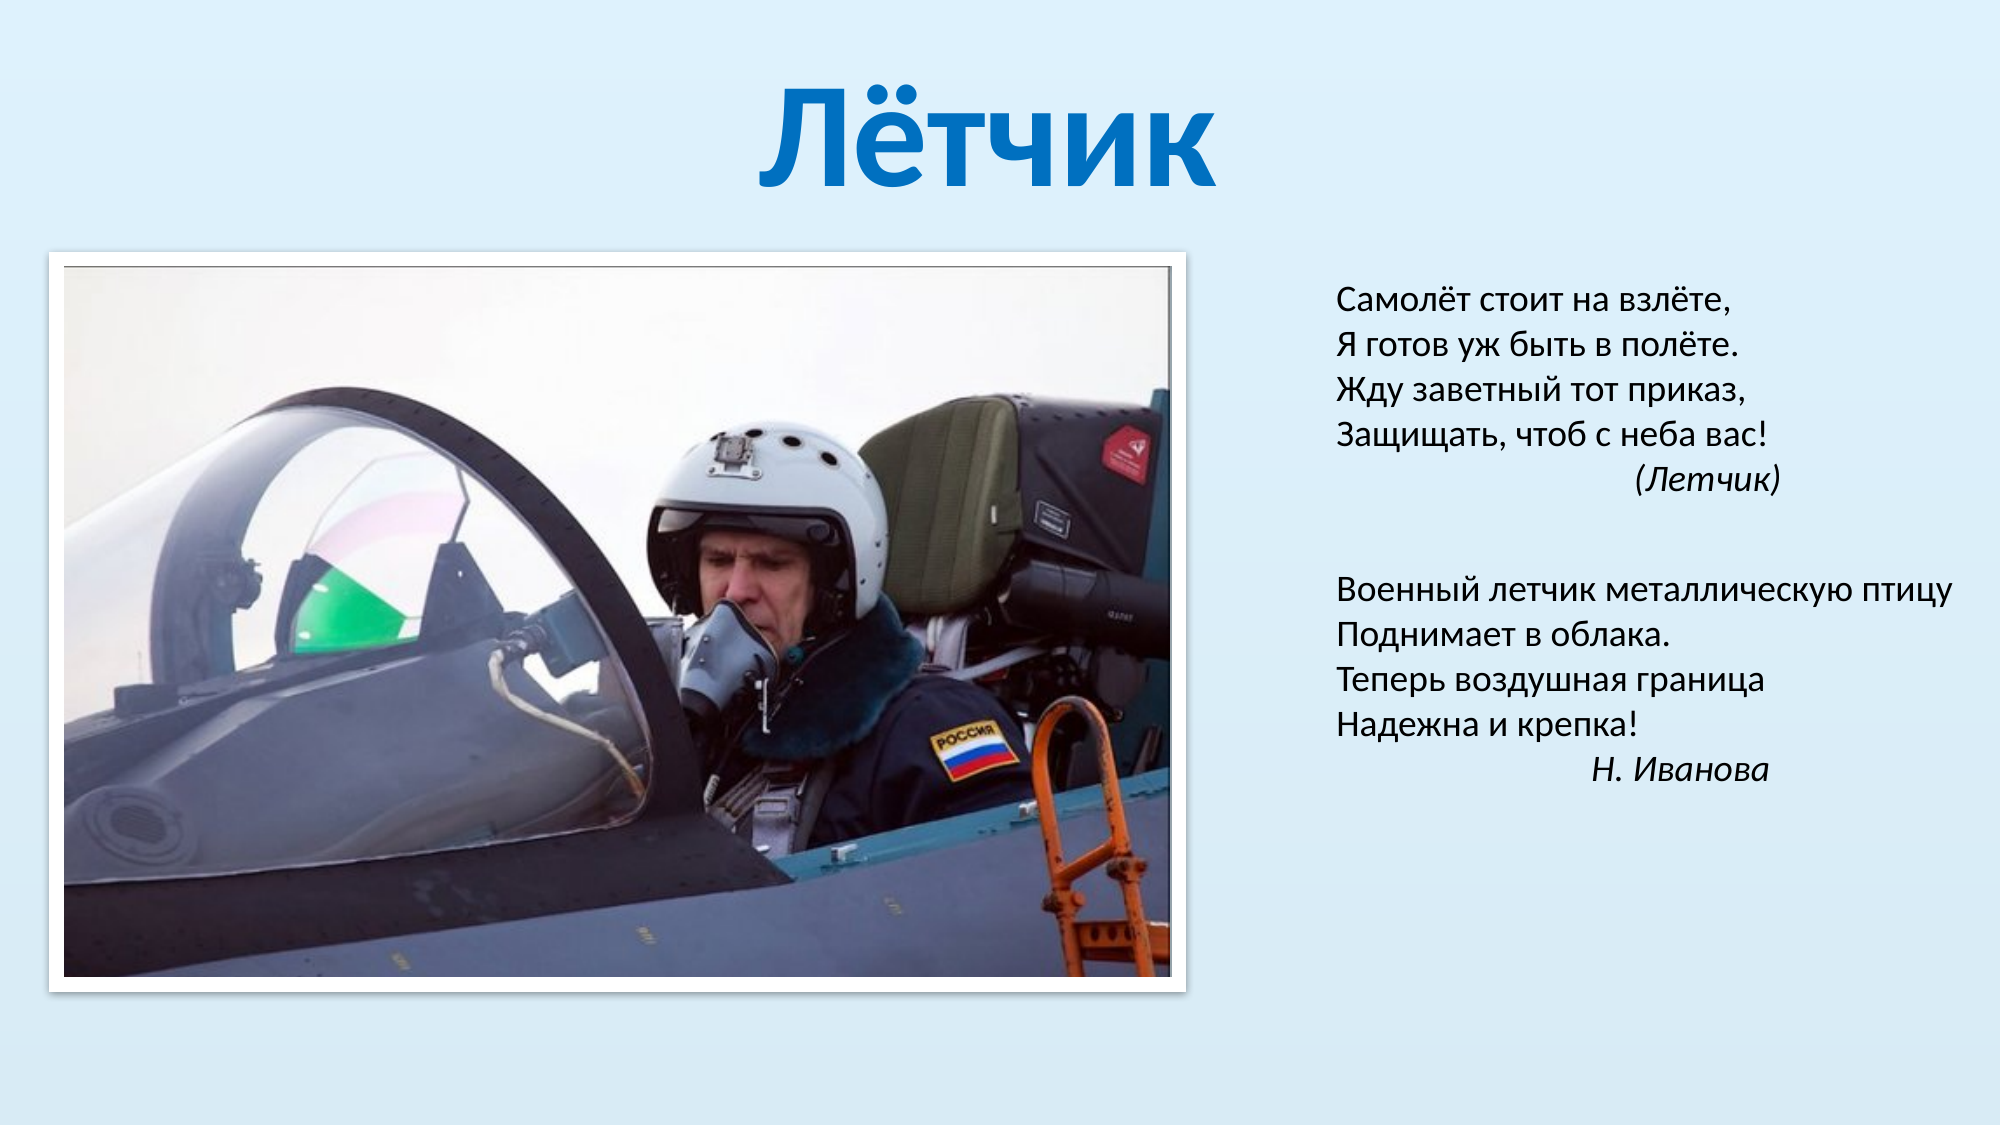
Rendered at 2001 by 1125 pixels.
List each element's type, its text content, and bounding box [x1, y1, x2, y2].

text_box Самолёт стоит на взлёте, Я готов уж быть в полёте. Жду заветный тот приказ, Защищать, чтоб с неба вас! (Летчик) [1321, 266, 2000, 506]
title Лётчик [125, 29, 1851, 247]
picture [63, 266, 1172, 978]
text_box Военный летчик металлическую птицу Поднимает в облака. Теперь воздушная граница Надежна и крепка! Н. Иванова [1321, 556, 2000, 842]
